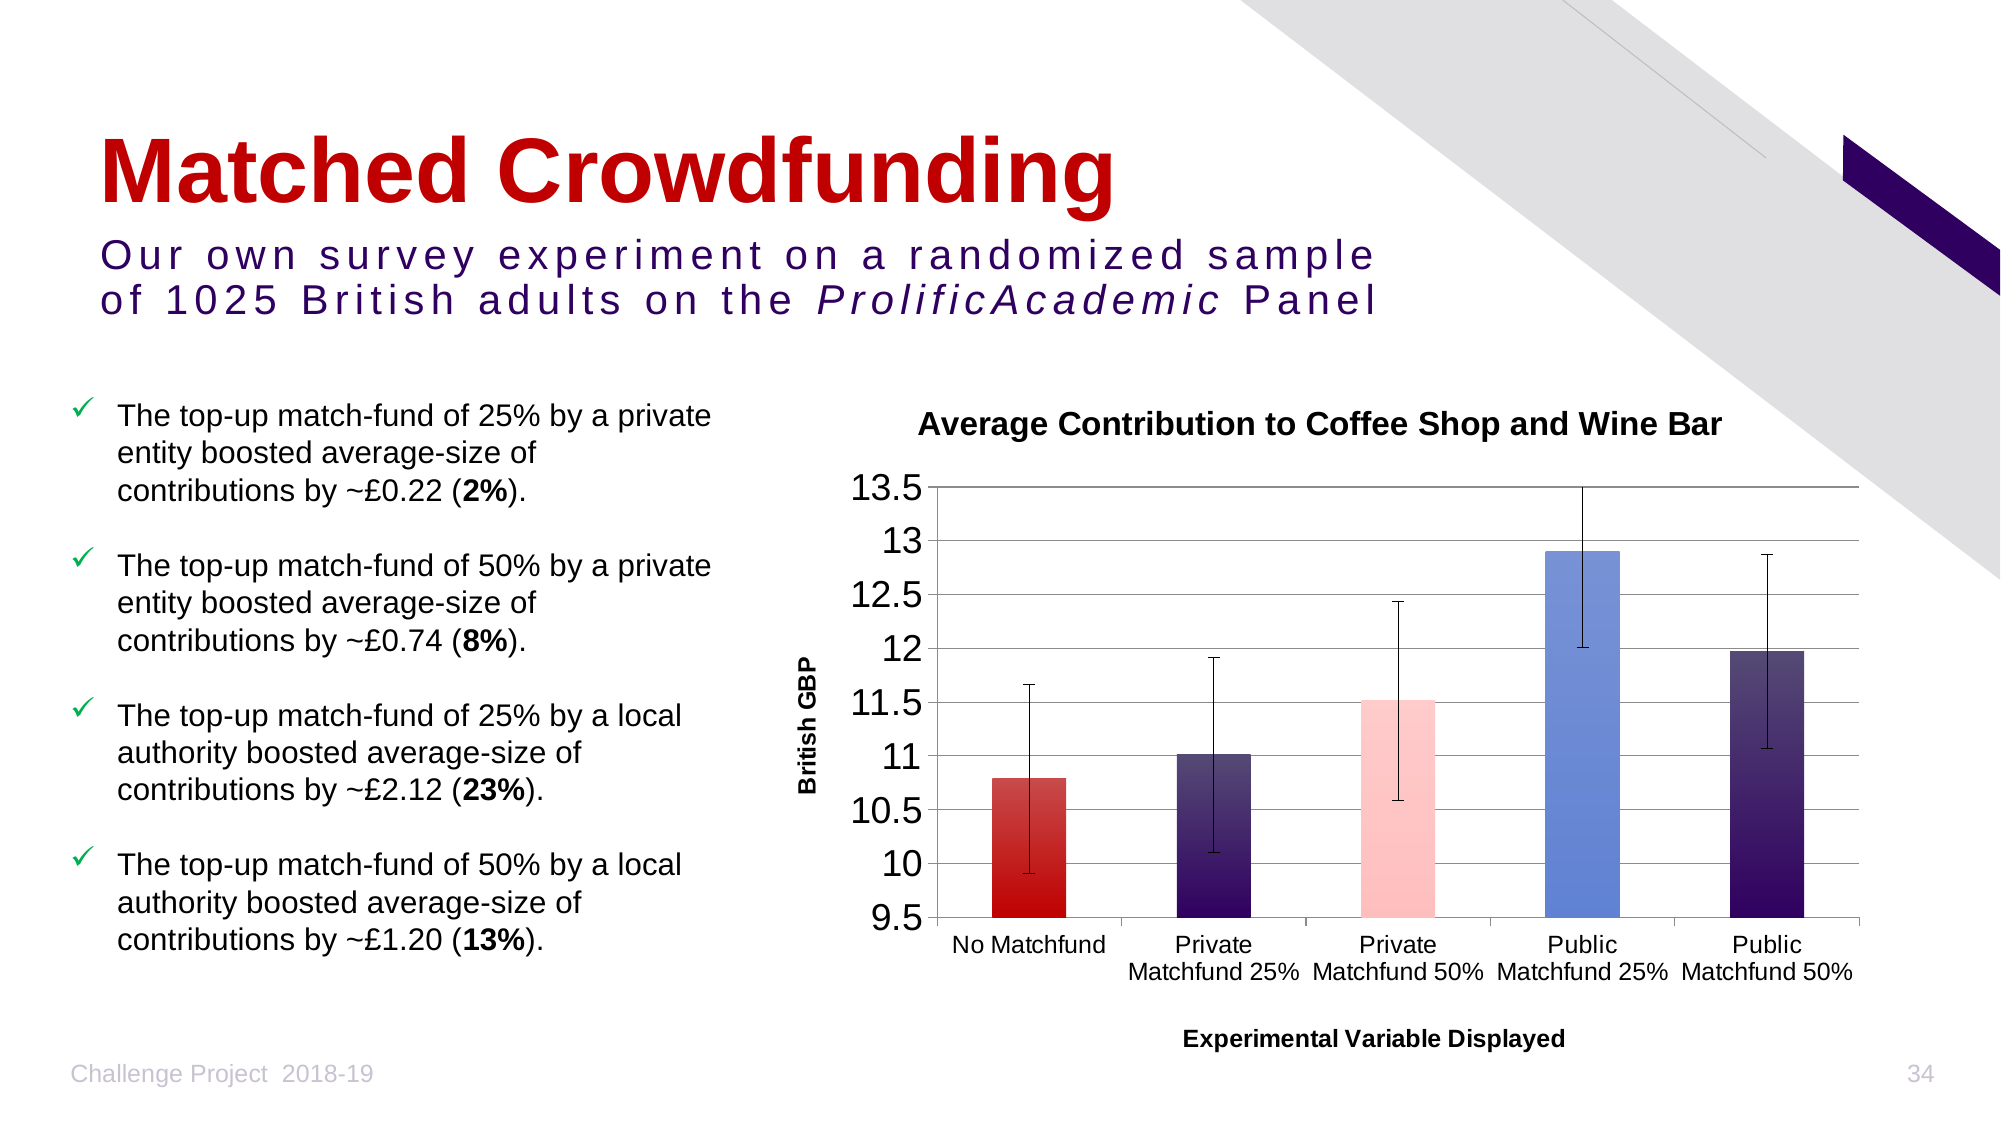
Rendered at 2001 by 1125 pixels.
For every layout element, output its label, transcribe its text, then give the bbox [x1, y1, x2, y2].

chart [759, 374, 1882, 1066]
text_box The top-up match-fund of 25% by a private entity boosted average-size of contributions by ~£0.22 (2%). The top-up match-fund of 50% by a private entity boosted average-size of contributions by ~£0.74 (8%). The top-up match-fund of 25% by a local authority boosted average-size of contributions by ~£2.12 (23%). The top-up match-fund of 50% by a local authority boosted average-size of contributions by ~£1.20 (13%). [55, 387, 731, 965]
slide_number 34 [1828, 1042, 1950, 1103]
footer Challenge Project 2018-19 [55, 1042, 731, 1103]
list Our own survey experiment on a randomized sample of 1025 British adults on the ProlificAcademic Panel [85, 225, 1431, 326]
title Matched Crowdfunding [85, 34, 1453, 223]
